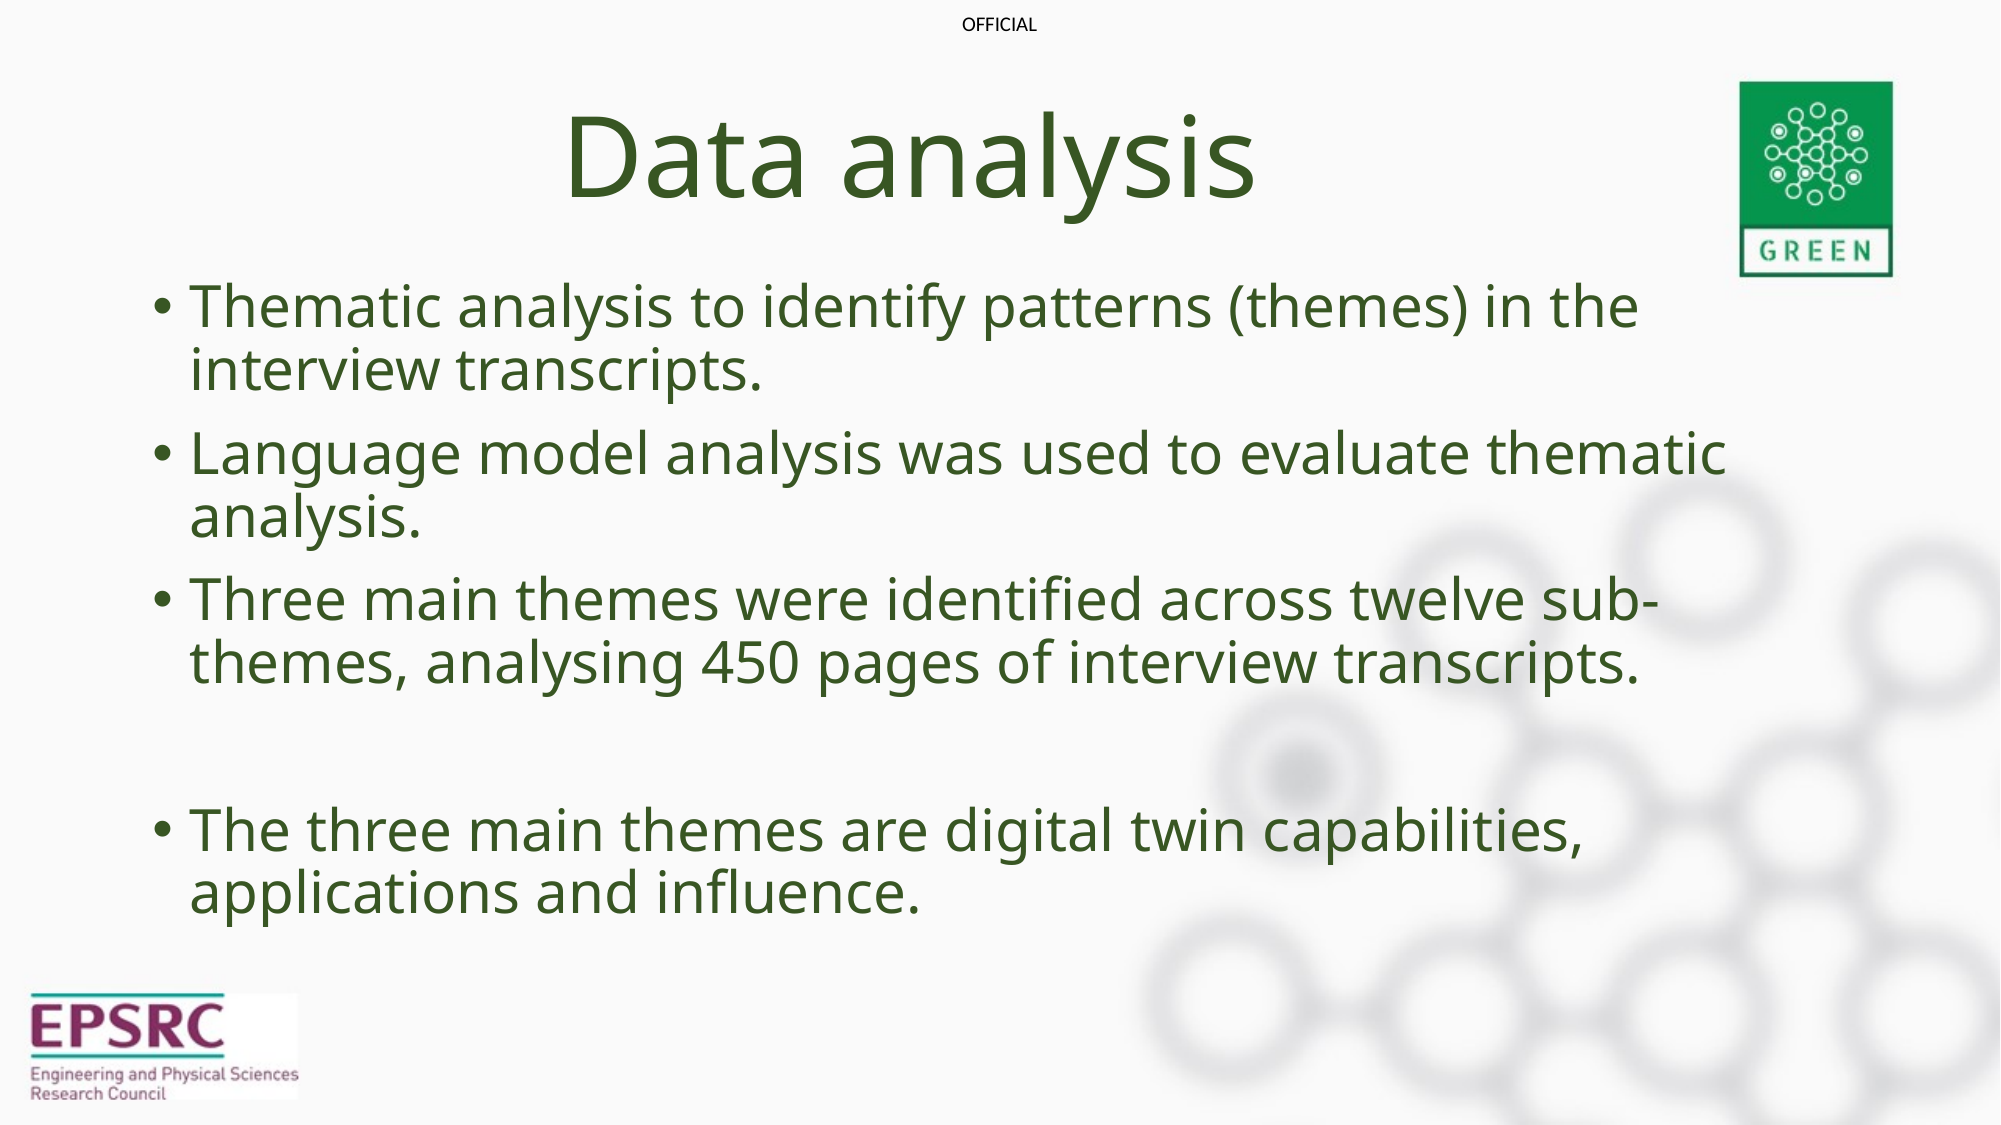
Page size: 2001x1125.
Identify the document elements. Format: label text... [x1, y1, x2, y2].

list Thematic analysis to identify patterns (themes) in the interview transcripts. Language model analysis was used to evaluate thematic analysis. Three main themes were identified across twelve sub-themes, analysing 450 pages of interview transcripts. The three main themes are digital twin capabilities, applications and influence. [137, 270, 1863, 984]
picture [0, 0, 2001, 1125]
title Data analysis [137, 52, 1713, 270]
